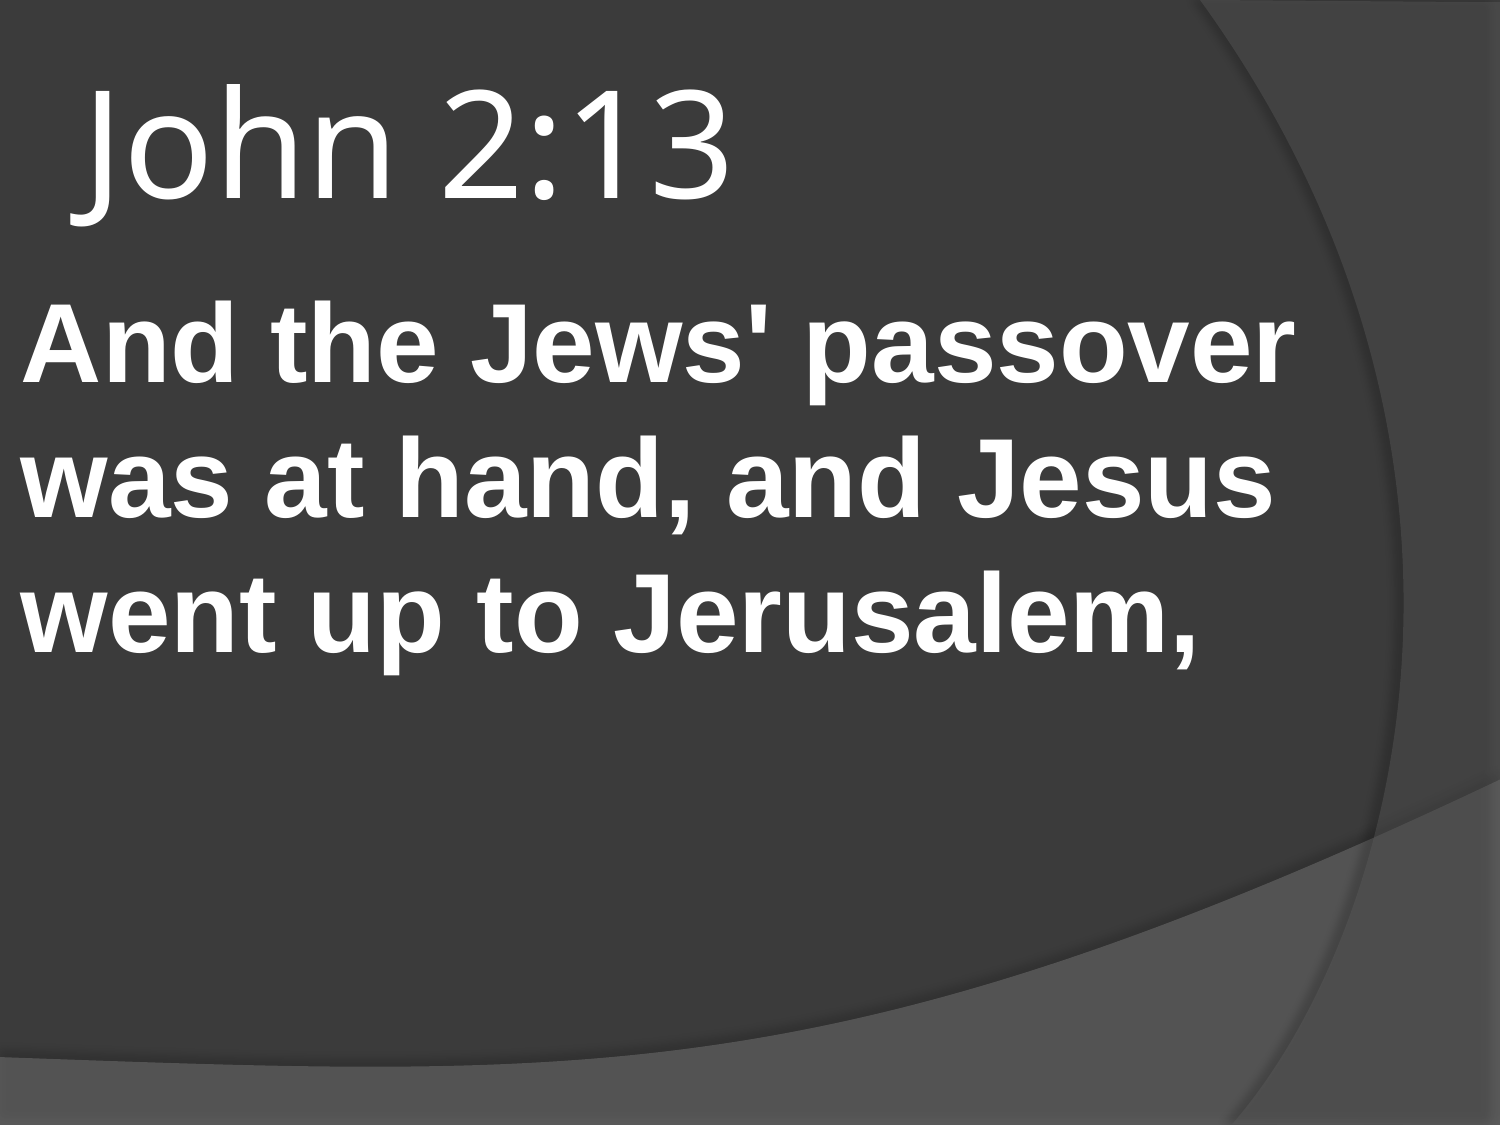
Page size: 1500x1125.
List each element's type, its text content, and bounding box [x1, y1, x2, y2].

list And the Jews' passover was at hand, and Jesus went up to Jerusalem, [0, 262, 1488, 1125]
title John 2:13 [75, 45, 1300, 233]
